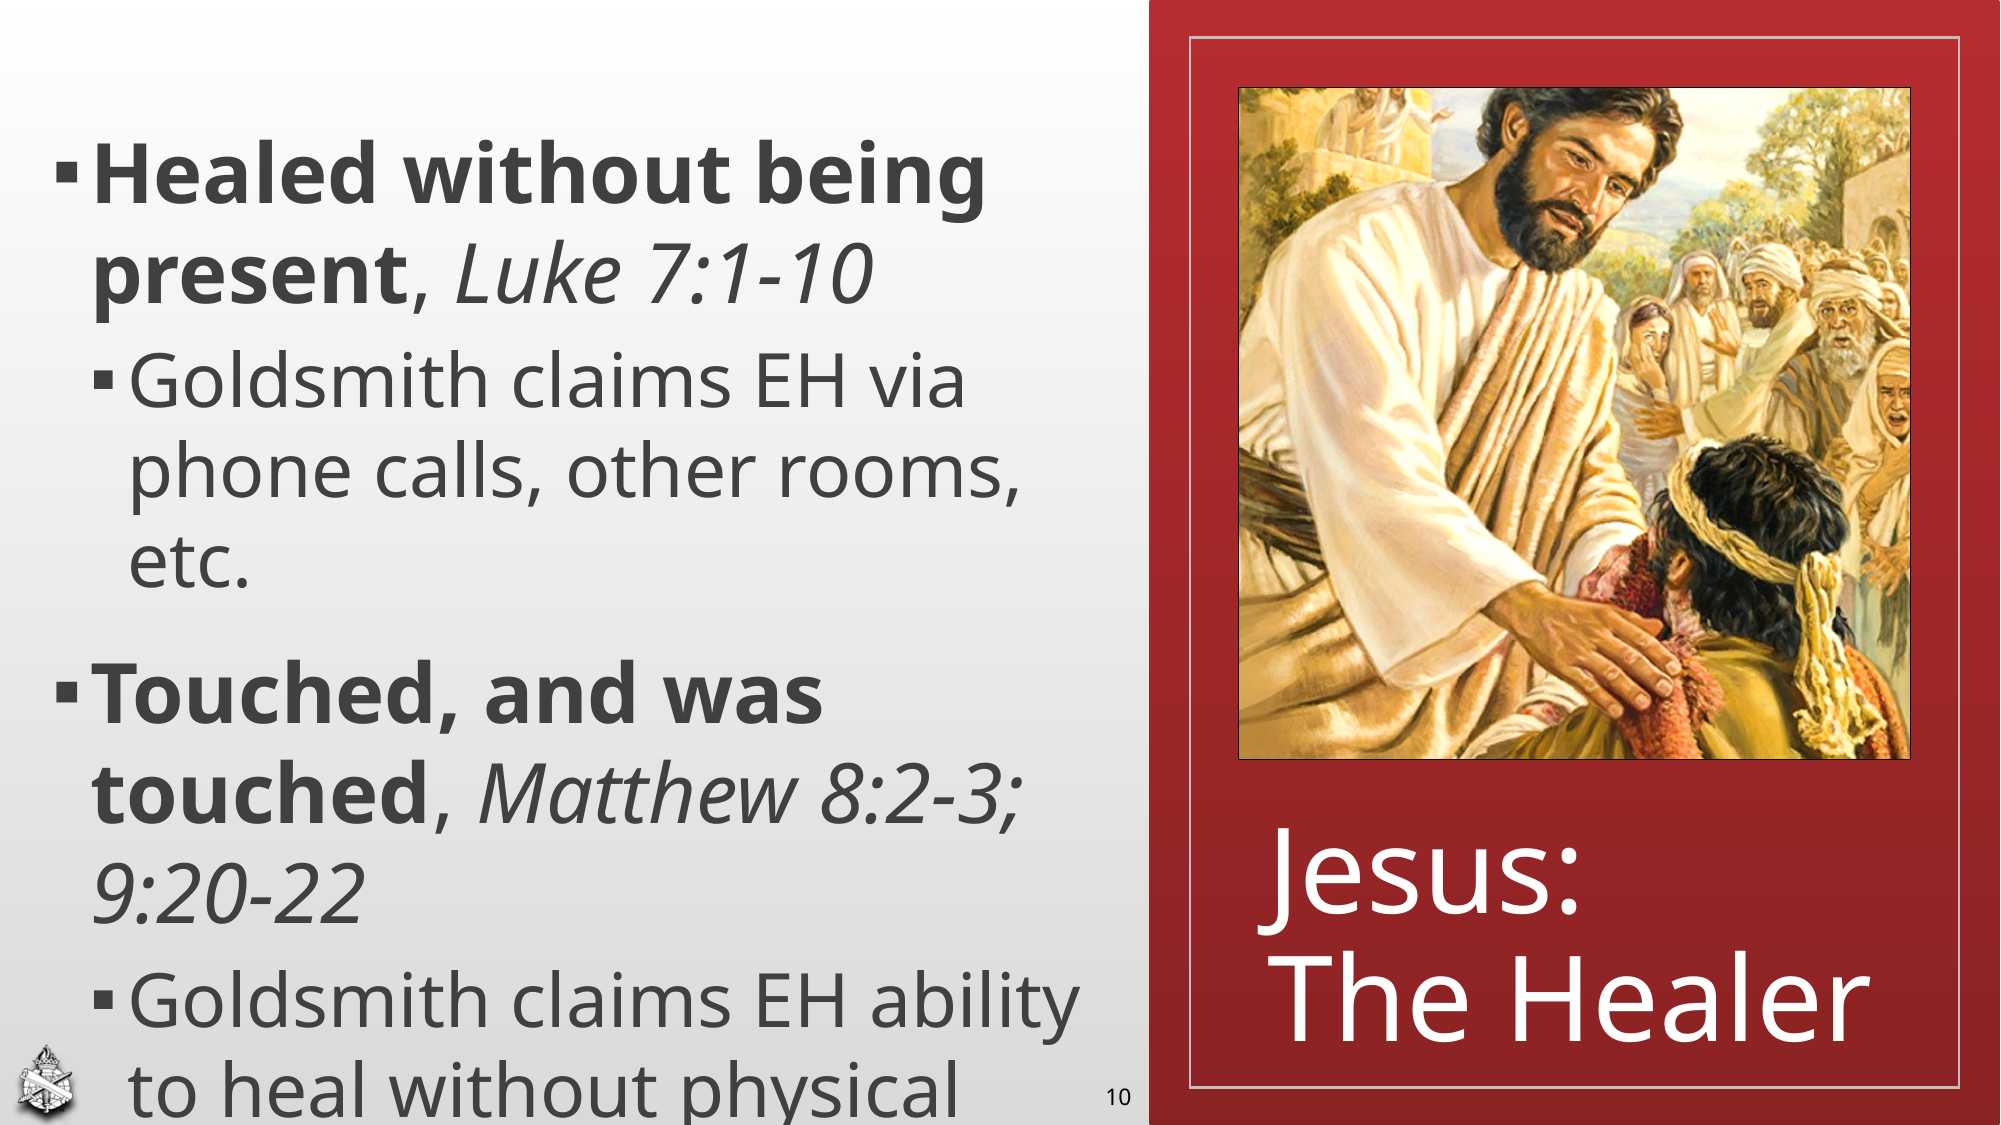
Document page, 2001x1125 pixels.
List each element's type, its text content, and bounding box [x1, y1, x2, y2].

title Jesus: The Healer [1252, 787, 1898, 1075]
picture [1238, 87, 1911, 760]
picture [17, 1044, 74, 1115]
list Healed without being present, Luke 7:1-10 Goldsmith claims EH via phone calls, other rooms, etc. Touched, and was touched, Matthew 8:2-3; 9:20-22 Goldsmith claims EH ability to heal without physical contact [37, 112, 1125, 1100]
text_box 10 [1087, 1074, 1150, 1125]
